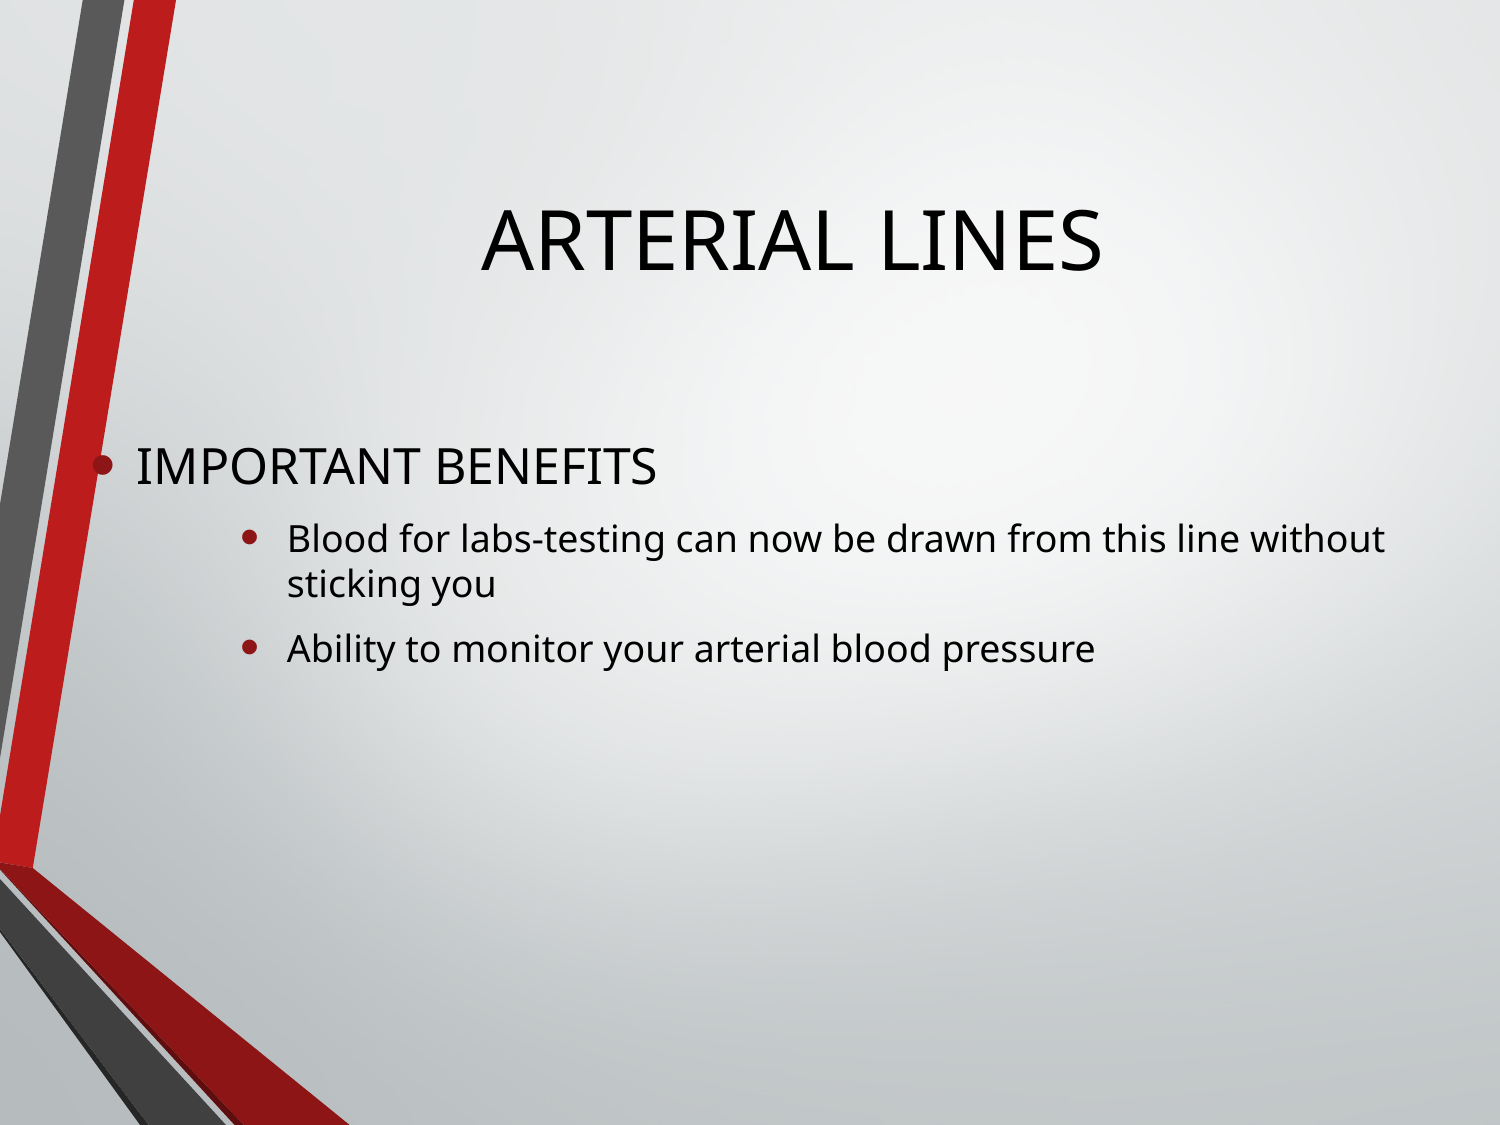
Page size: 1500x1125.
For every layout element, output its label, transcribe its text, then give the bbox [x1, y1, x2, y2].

title ARTERIAL LINES [161, 75, 1425, 400]
list IMPORTANT BENEFITS Blood for labs-testing can now be drawn from this line without sticking you Ability to monitor your arterial blood pressure [75, 437, 1425, 820]
